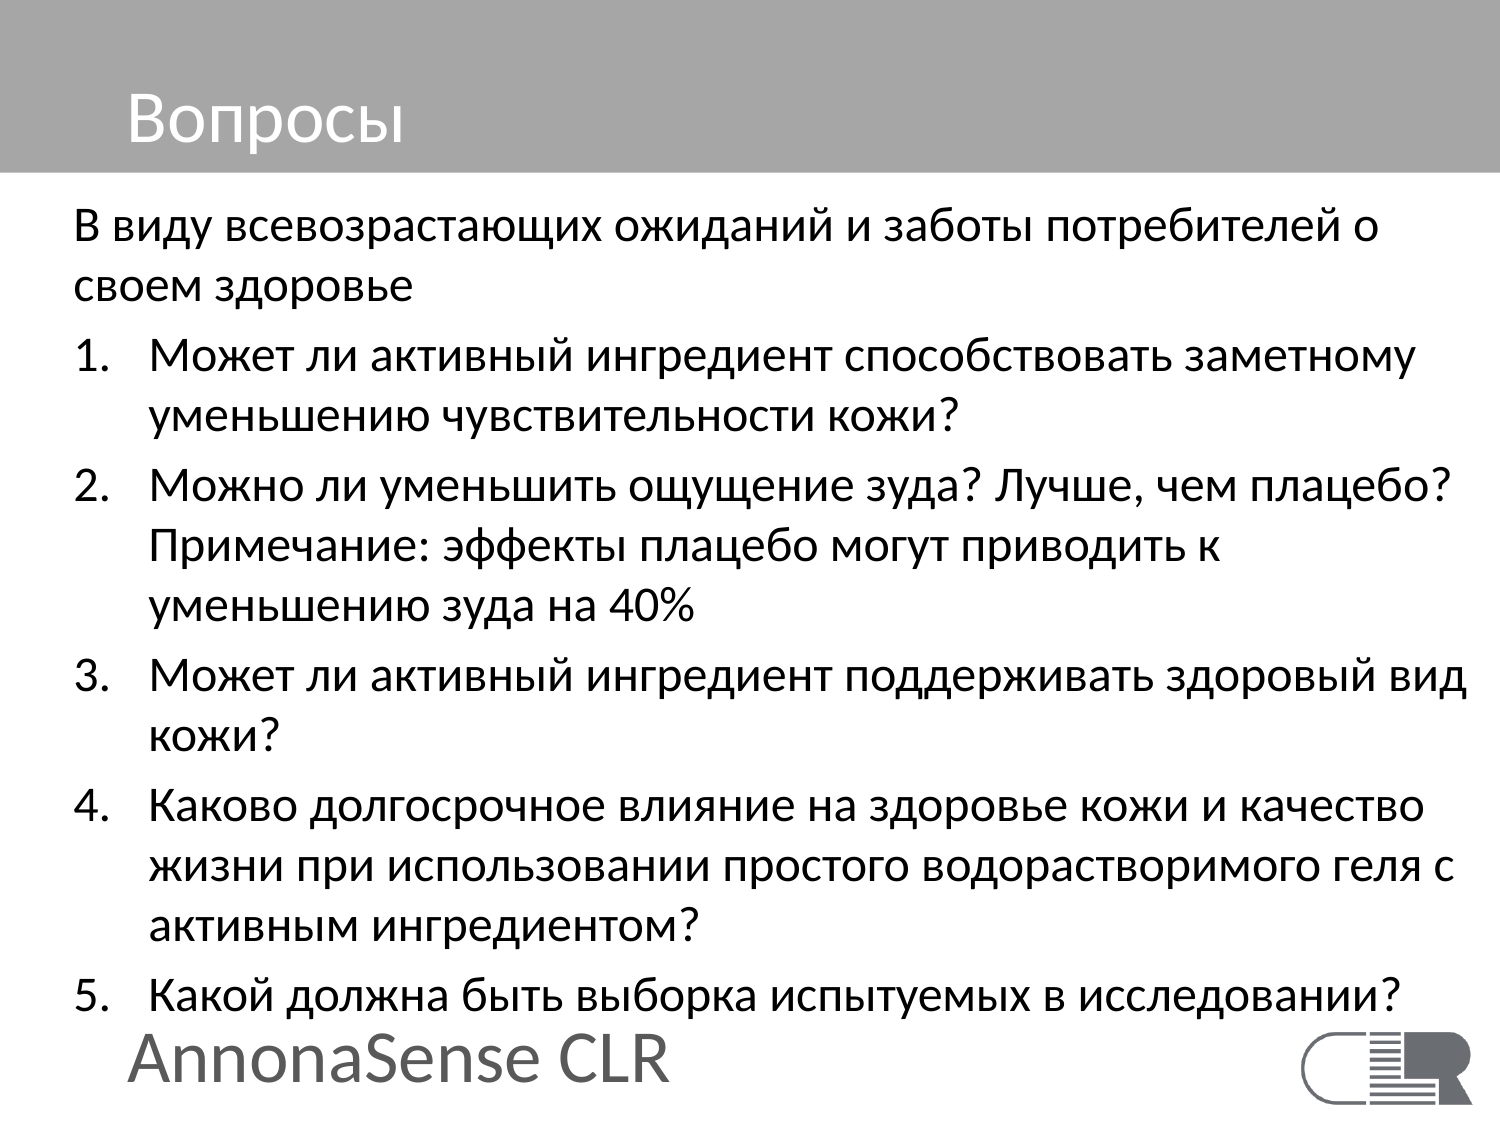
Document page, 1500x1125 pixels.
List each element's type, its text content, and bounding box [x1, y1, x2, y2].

picture [1293, 1029, 1479, 1113]
text_box AnnonaSense CLR [112, 1029, 1246, 1095]
title Вопросы [112, 60, 1447, 156]
text_box В виду всевозрастающих ожиданий и заботы потребителей о своем здоровье Может ли активный ингредиент способствовать заметному уменьшению чувствительности кожи? Можно ли уменьшить ощущение зуда? Лучше, чем плацебо? Примечание: эффекты плацебо могут приводить к уменьшению зуда на 40% Может ли активный ингредиент поддерживать здоровый вид кожи? Каково долгосрочное влияние на здоровье кожи и качество жизни при использовании простого водорастворимого геля с активным ингредиентом? Какой должна быть выборка испытуемых в исследовании? [58, 183, 1498, 1029]
